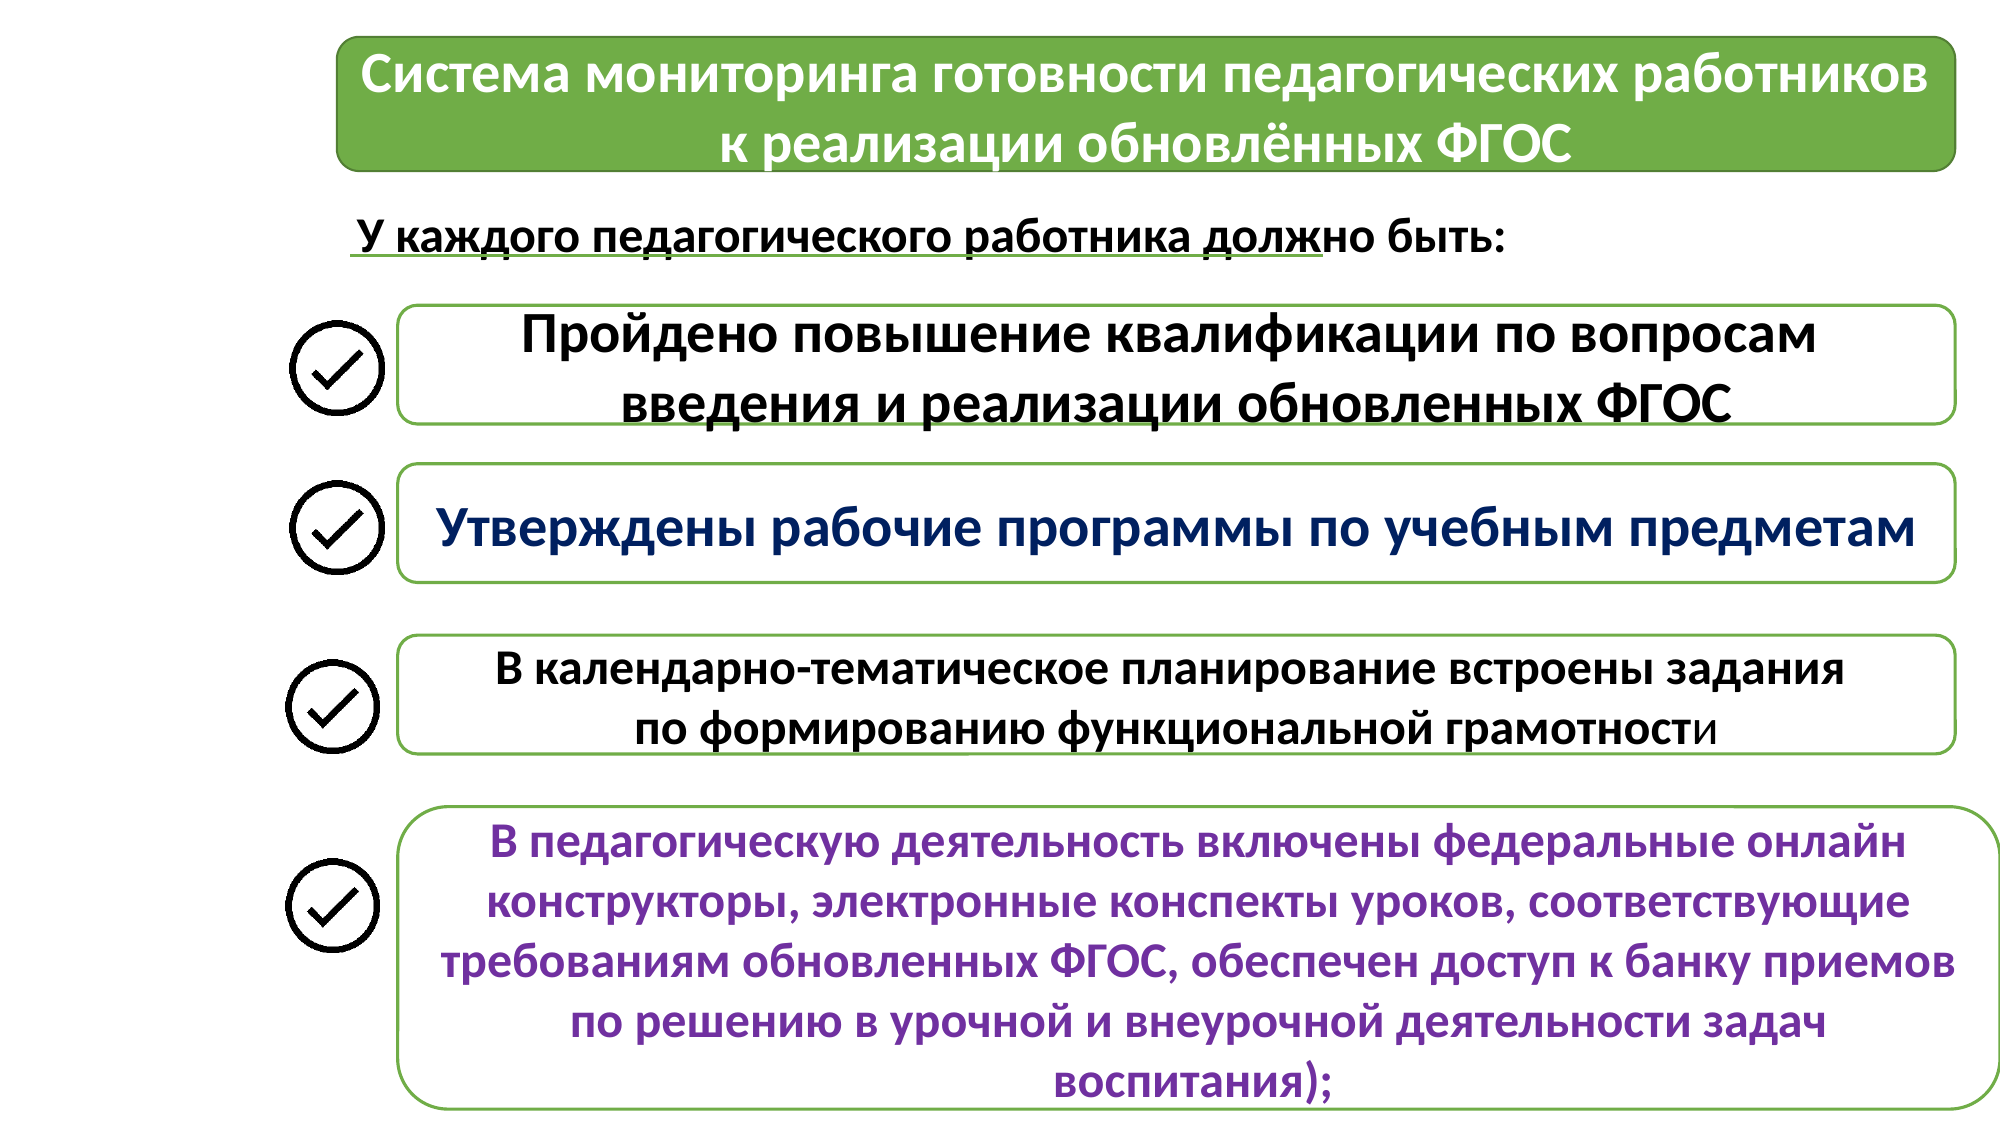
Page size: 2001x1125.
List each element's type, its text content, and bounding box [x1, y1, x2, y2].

text_box Пройдено повышение квалификации по вопросам введения и реализации обновленных ФГОС [396, 304, 1957, 426]
text_box У каждого педагогического работника должно быть: [342, 195, 1523, 270]
text_box Система мониторинга готовности педагогических работников к реализации обновлённых ФГОС [335, 35, 1957, 173]
picture [285, 659, 380, 754]
picture [285, 858, 380, 953]
text_box В календарно-тематическое планирование встроены задания по формированию функциональной грамотности [396, 634, 1957, 755]
picture [289, 320, 385, 416]
picture [289, 480, 385, 575]
text_box Утверждены рабочие программы по учебным предметам [396, 462, 1957, 584]
text_box В педагогическую деятельность включены федеральные онлайн конструкторы, электронные конспекты уроков, соответствующие требованиям обновленных ФГОС, обеспечен доступ к банку приемов по решению в урочной и внеурочной деятельности задач воспитания); [396, 805, 2000, 1111]
